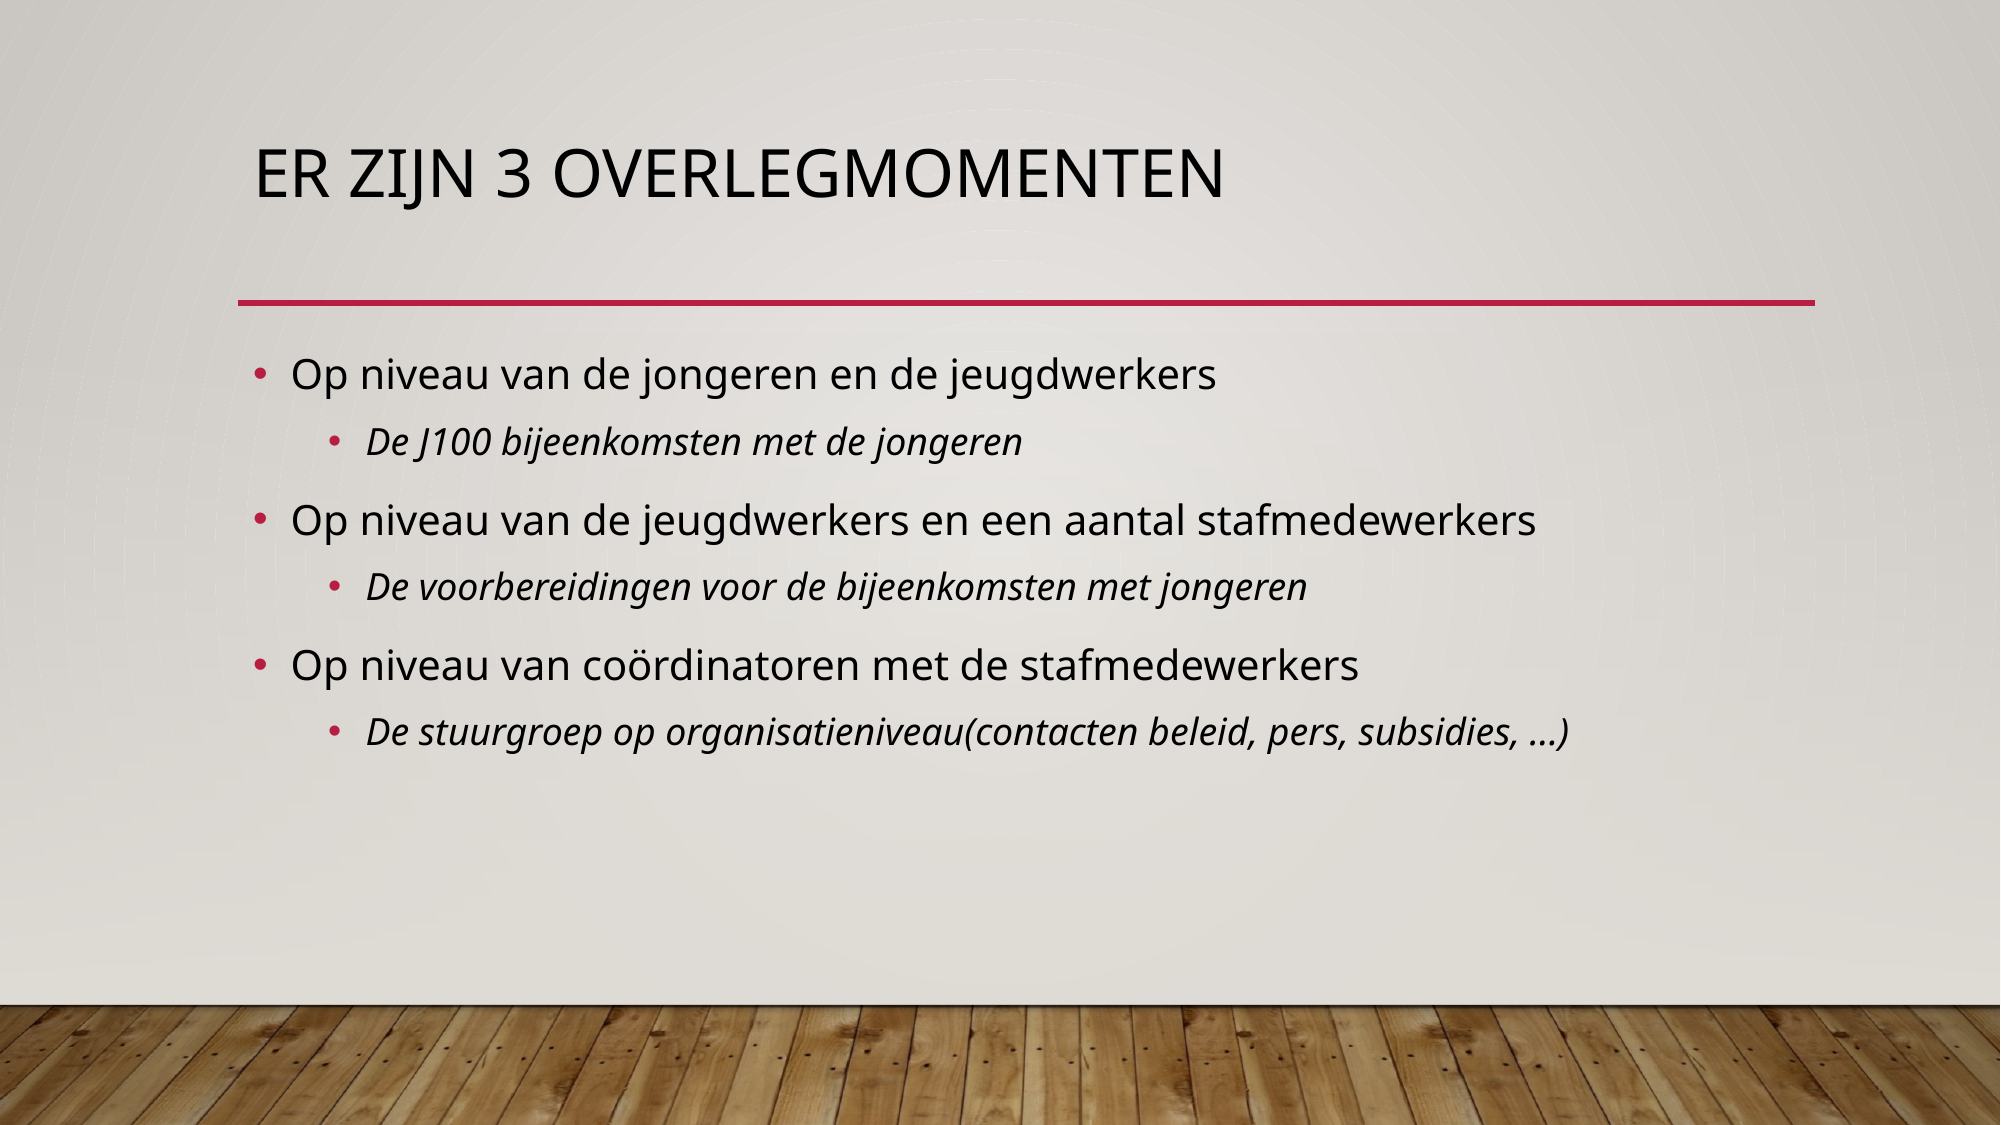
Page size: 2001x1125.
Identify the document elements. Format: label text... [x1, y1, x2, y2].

picture [0, 1005, 2000, 1125]
title Er zijn 3 overlegmomenten [238, 131, 1814, 305]
list Op niveau van de jongeren en de jeugdwerkers De J100 bijeenkomsten met de jongeren Op niveau van de jeugdwerkers en een aantal stafmedewerkers De voorbereidingen voor de bijeenkomsten met jongeren Op niveau van coördinatoren met de stafmedewerkers De stuurgroep op organisatieniveau(contacten beleid, pers, subsidies, …) [238, 330, 1814, 897]
